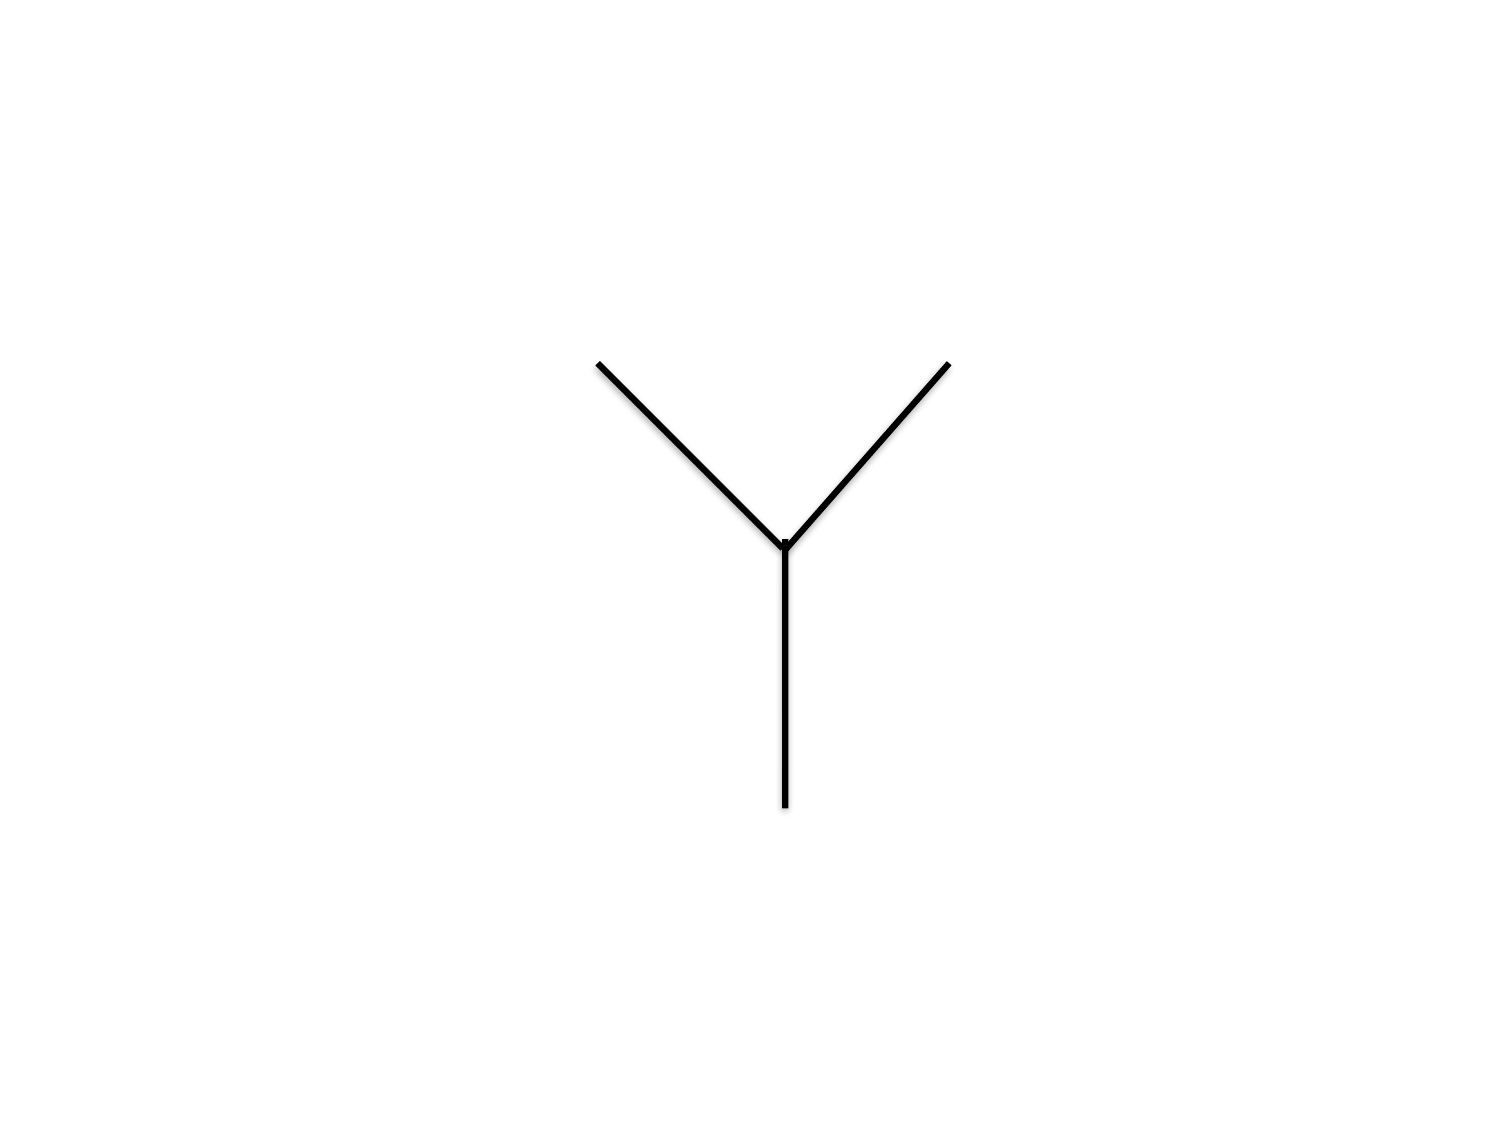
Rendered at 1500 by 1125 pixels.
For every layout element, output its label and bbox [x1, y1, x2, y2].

text_box [773, 374, 961, 539]
text_box [597, 363, 783, 549]
